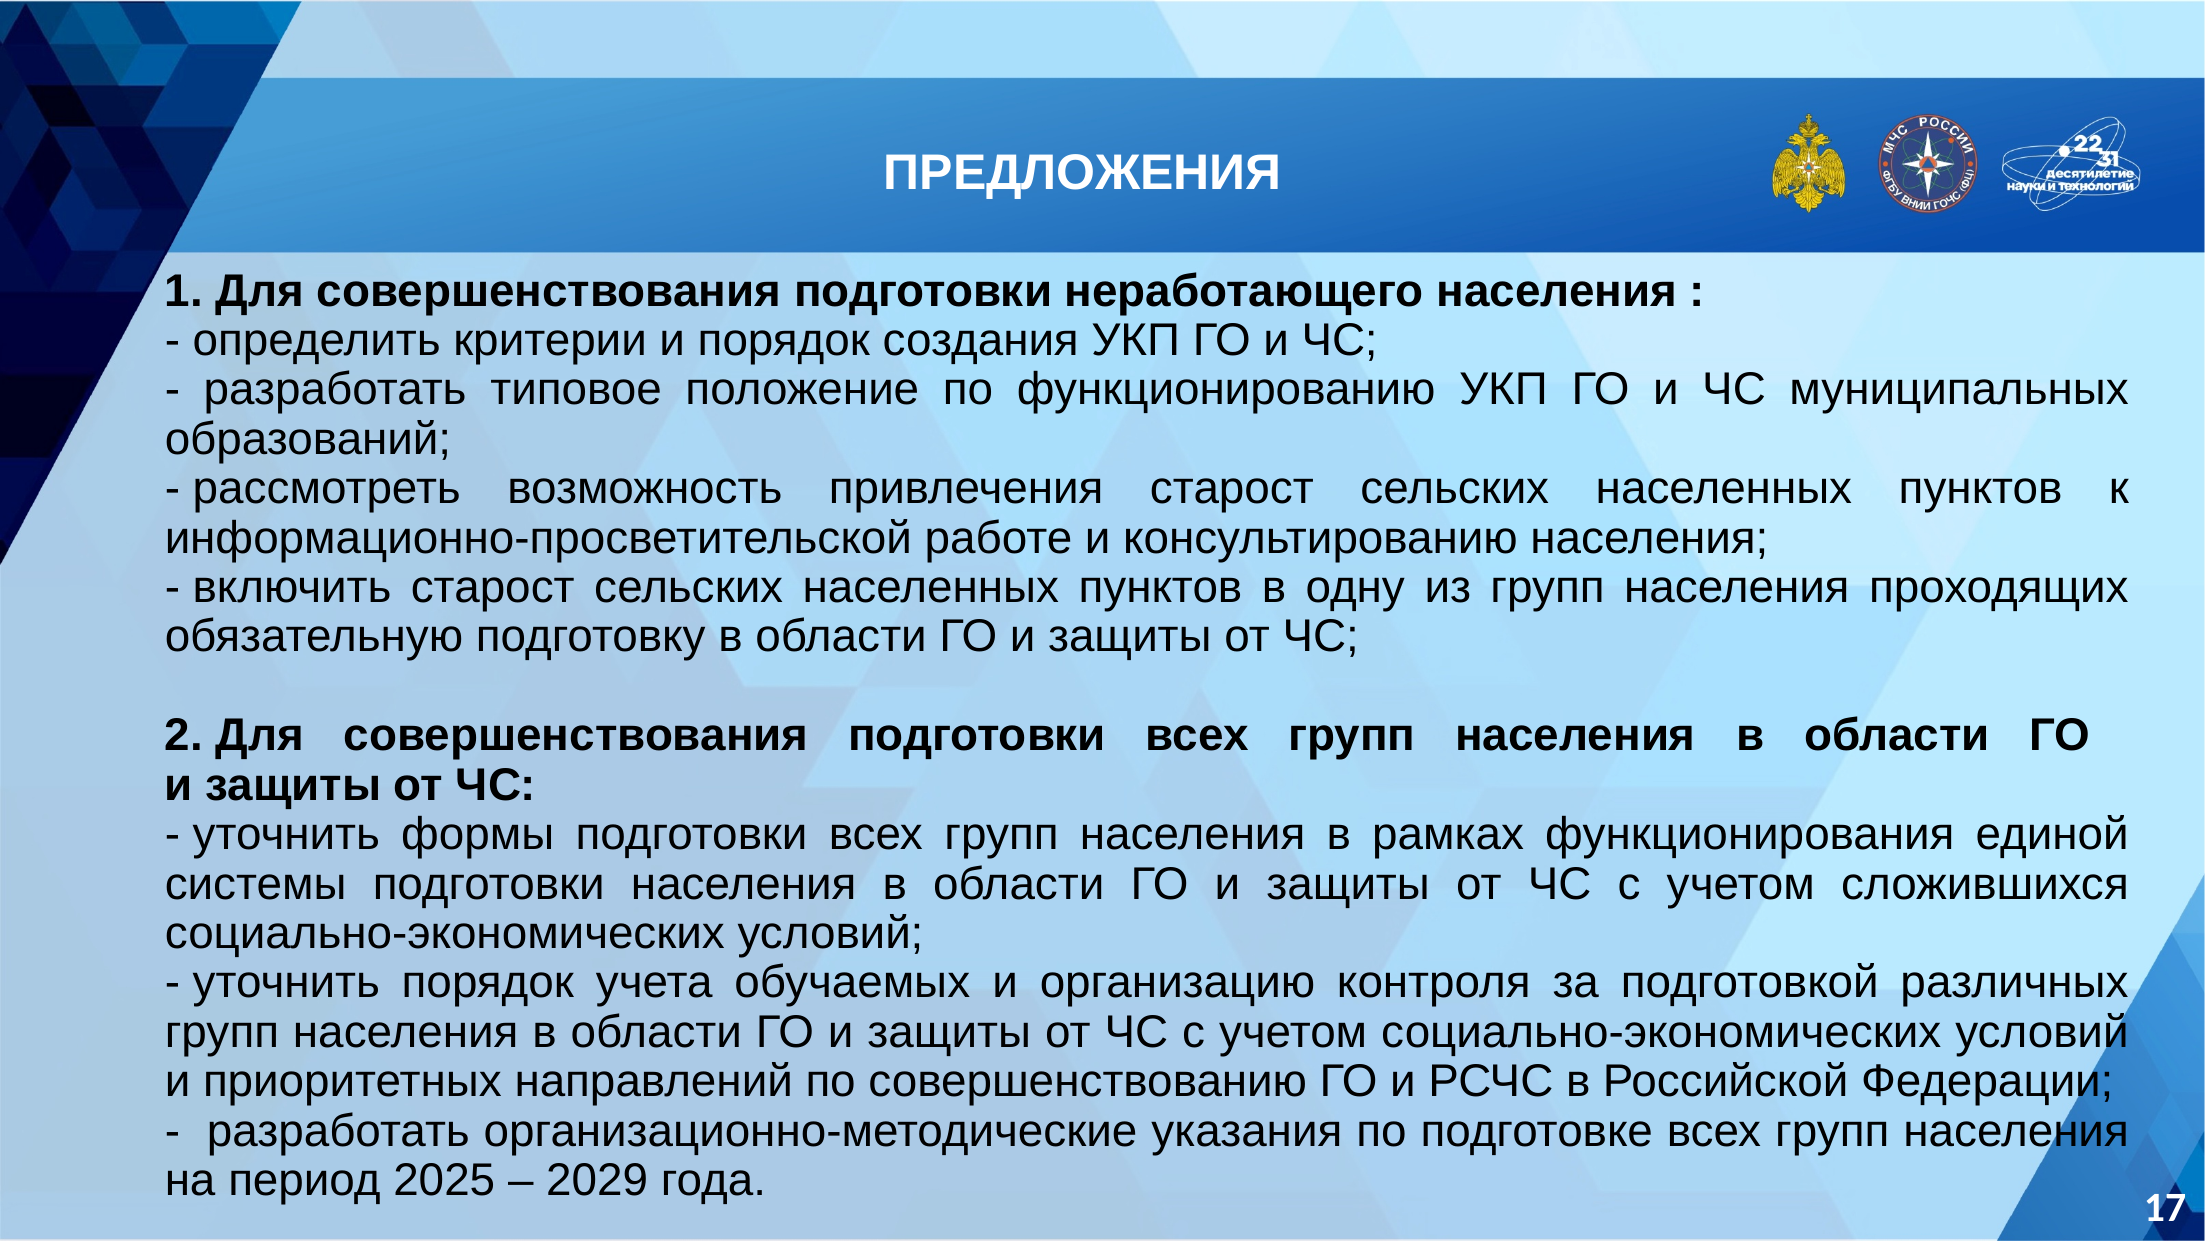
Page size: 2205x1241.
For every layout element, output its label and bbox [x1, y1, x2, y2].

picture [0, 0, 2205, 1241]
text_box [149, 132, 2205, 1239]
